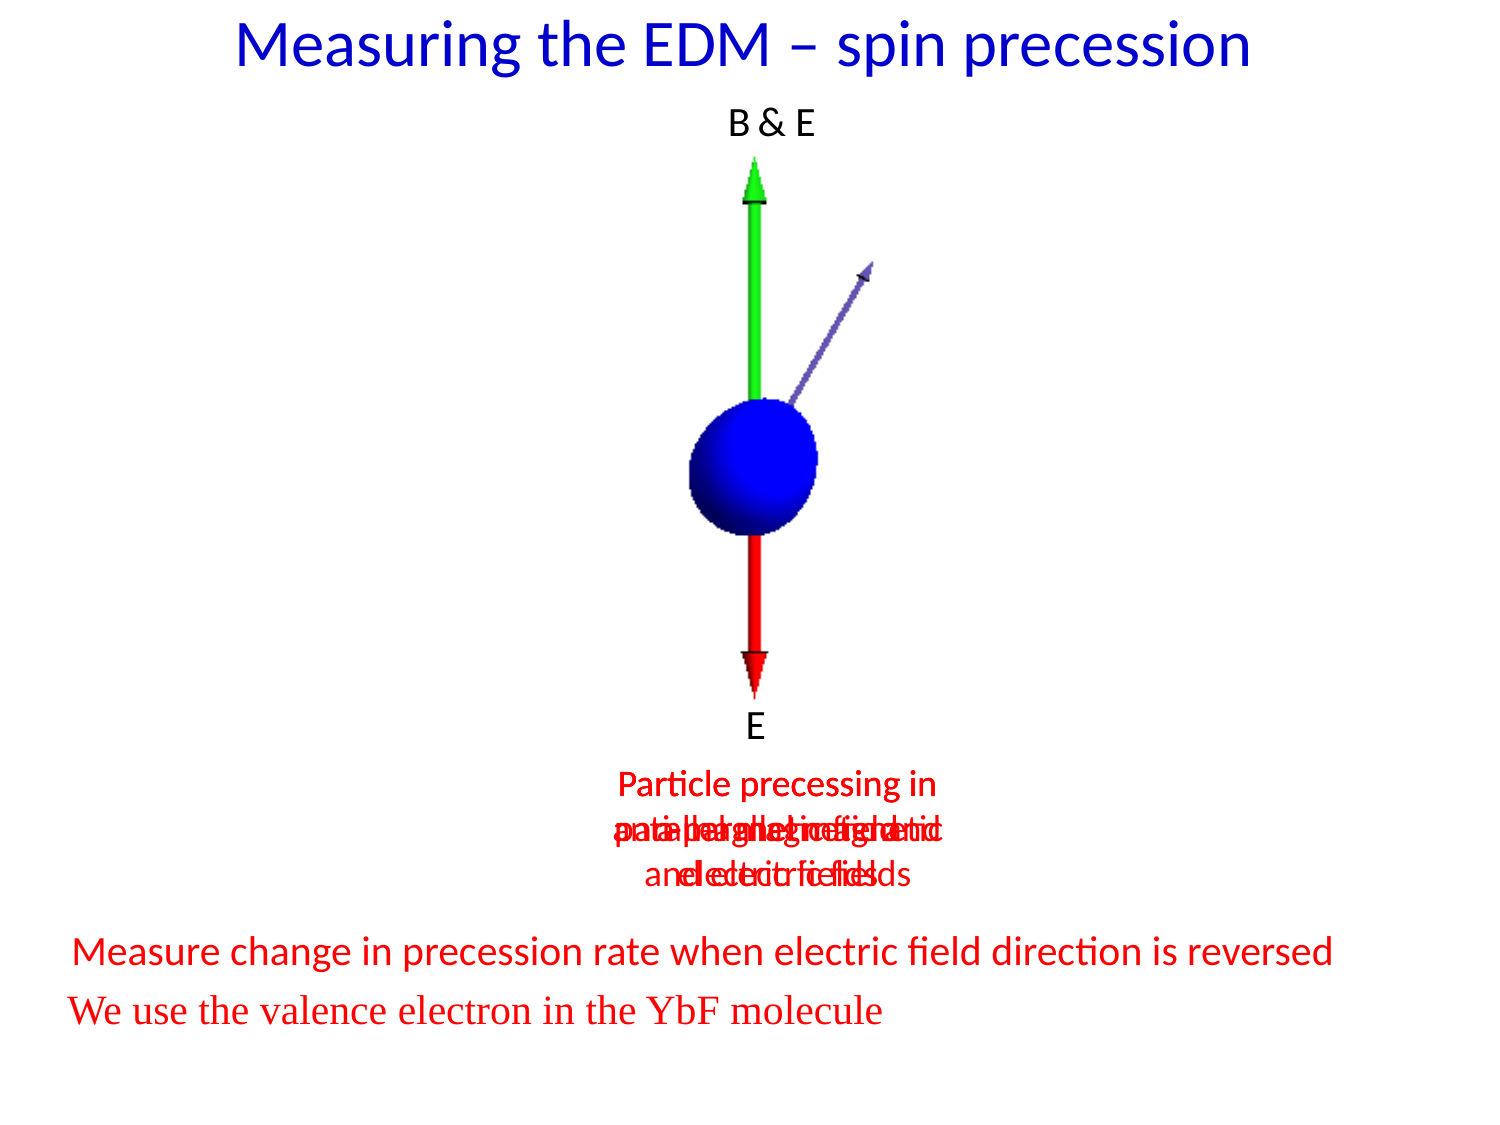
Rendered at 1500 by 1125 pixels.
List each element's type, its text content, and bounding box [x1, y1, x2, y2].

text_box & E [742, 86, 831, 132]
text_box Measuring the EDM – spin precession [7, 0, 1479, 101]
picture [423, 134, 1086, 797]
text_box Measure change in precession rate when electric field direction is reversed [56, 915, 1451, 1056]
text_box We use the valence electron in the YbF molecule [52, 975, 1369, 1041]
text_box B [713, 86, 742, 132]
text_box Particle precessing in anti-parallel magnetic and electric fields [594, 806, 961, 902]
